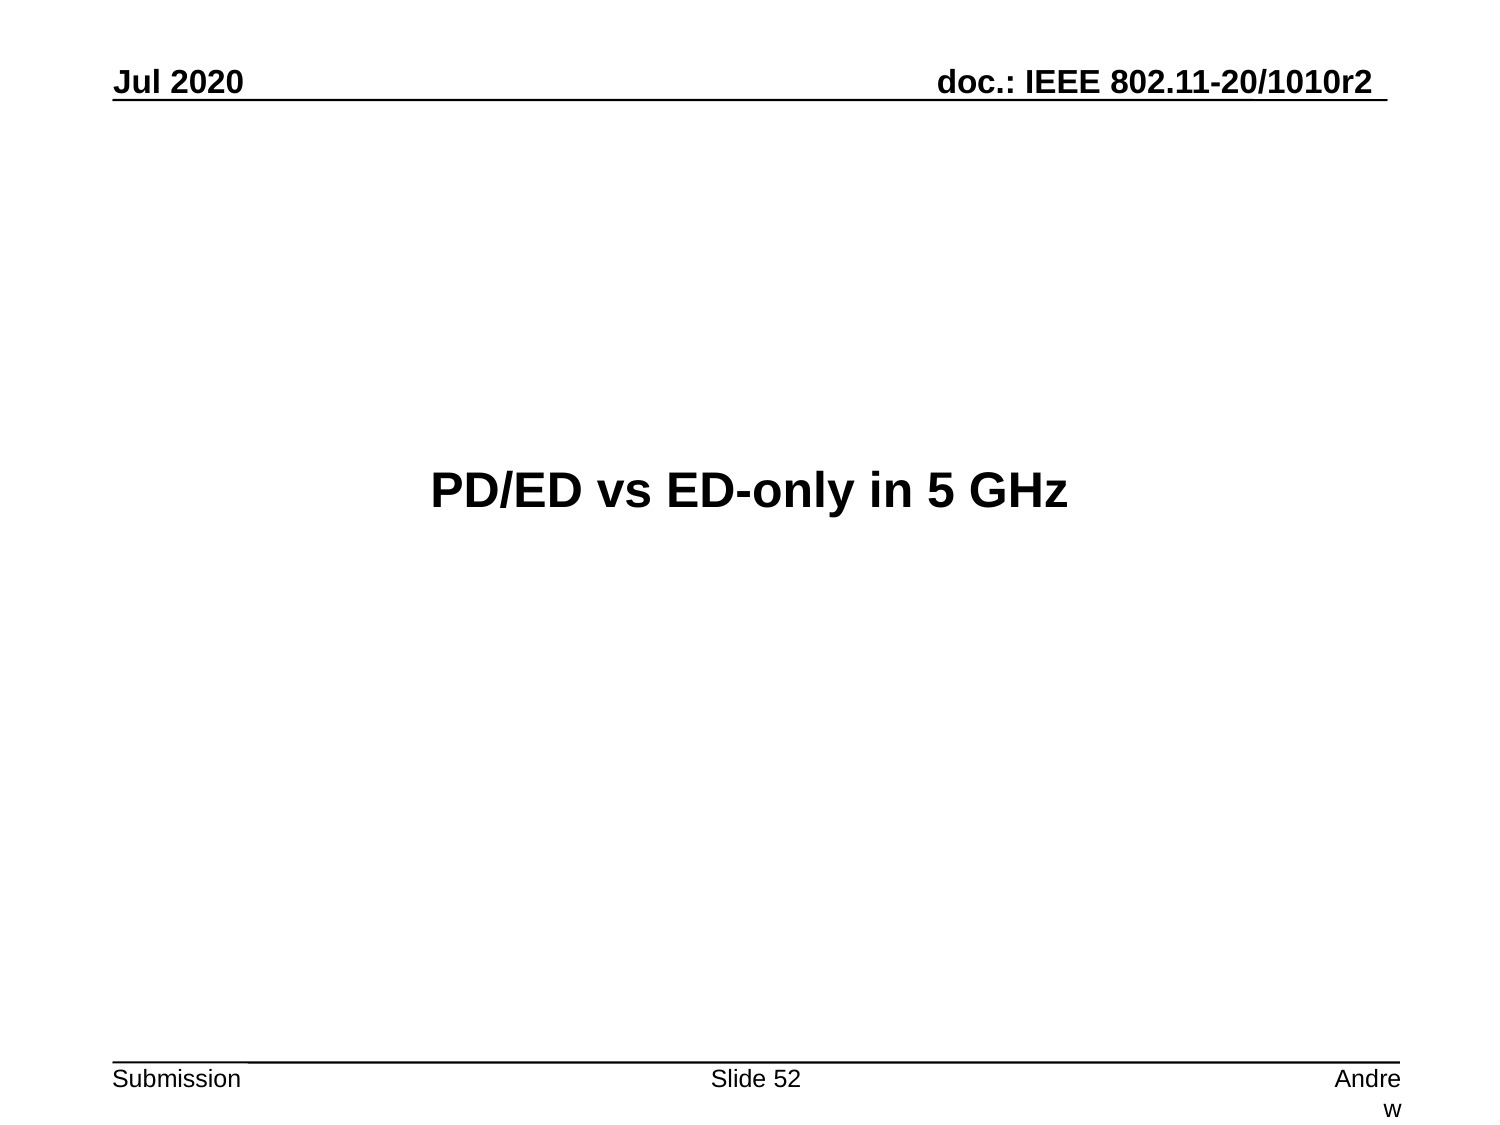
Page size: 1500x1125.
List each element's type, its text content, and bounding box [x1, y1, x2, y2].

list PD/ED vs ED-only in 5 GHz [112, 324, 1388, 650]
footer Andrew Myles, Cisco [1320, 1061, 1402, 1093]
slide_number Slide 52 [709, 1061, 803, 1093]
